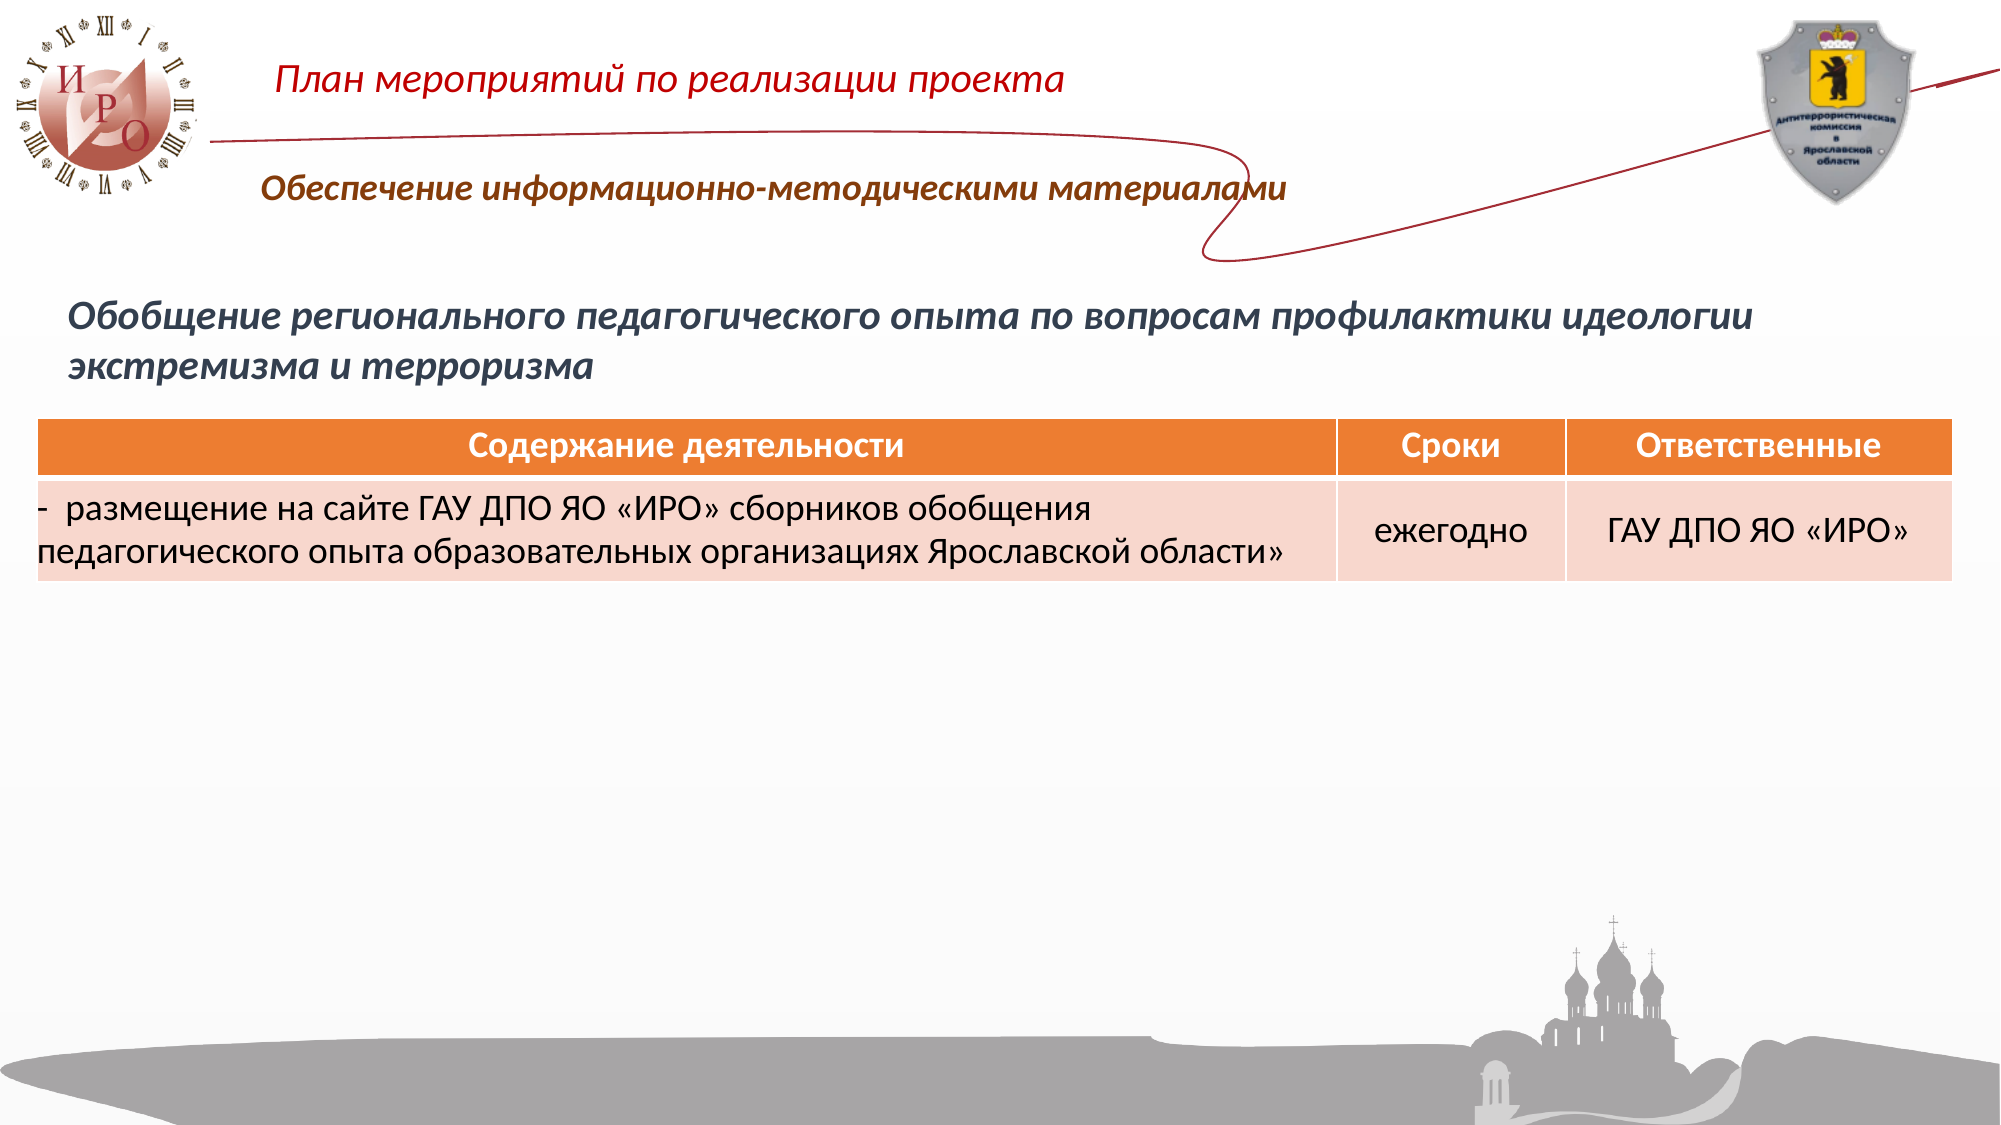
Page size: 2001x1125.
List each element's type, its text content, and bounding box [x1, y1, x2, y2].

table_header Ответственные [1567, 419, 1952, 475]
picture [0, 0, 210, 210]
table_cell ГАУ ДПО ЯО «ИРО» [1567, 481, 1952, 581]
table_header Сроки [1338, 419, 1565, 475]
text_box Обеспечение информационно-методическими материалами [245, 155, 1304, 216]
picture [0, 915, 2000, 1125]
text_box План мероприятий по реализации проекта [258, 43, 1153, 109]
table_cell - размещение на сайте ГАУ ДПО ЯО «ИРО» сборников обобщения педагогического опыта образовательных организациях Ярославской области» [38, 481, 1336, 581]
text_box Обобщение регионального педагогического опыта по вопросам профилактики идеологии экстремизма и терроризма [52, 280, 1964, 395]
table_cell ежегодно [1338, 481, 1565, 581]
text_box [210, 93, 1755, 263]
text_box [1918, 68, 2000, 91]
table_header Содержание деятельности [38, 419, 1336, 475]
picture [1755, 20, 1918, 206]
